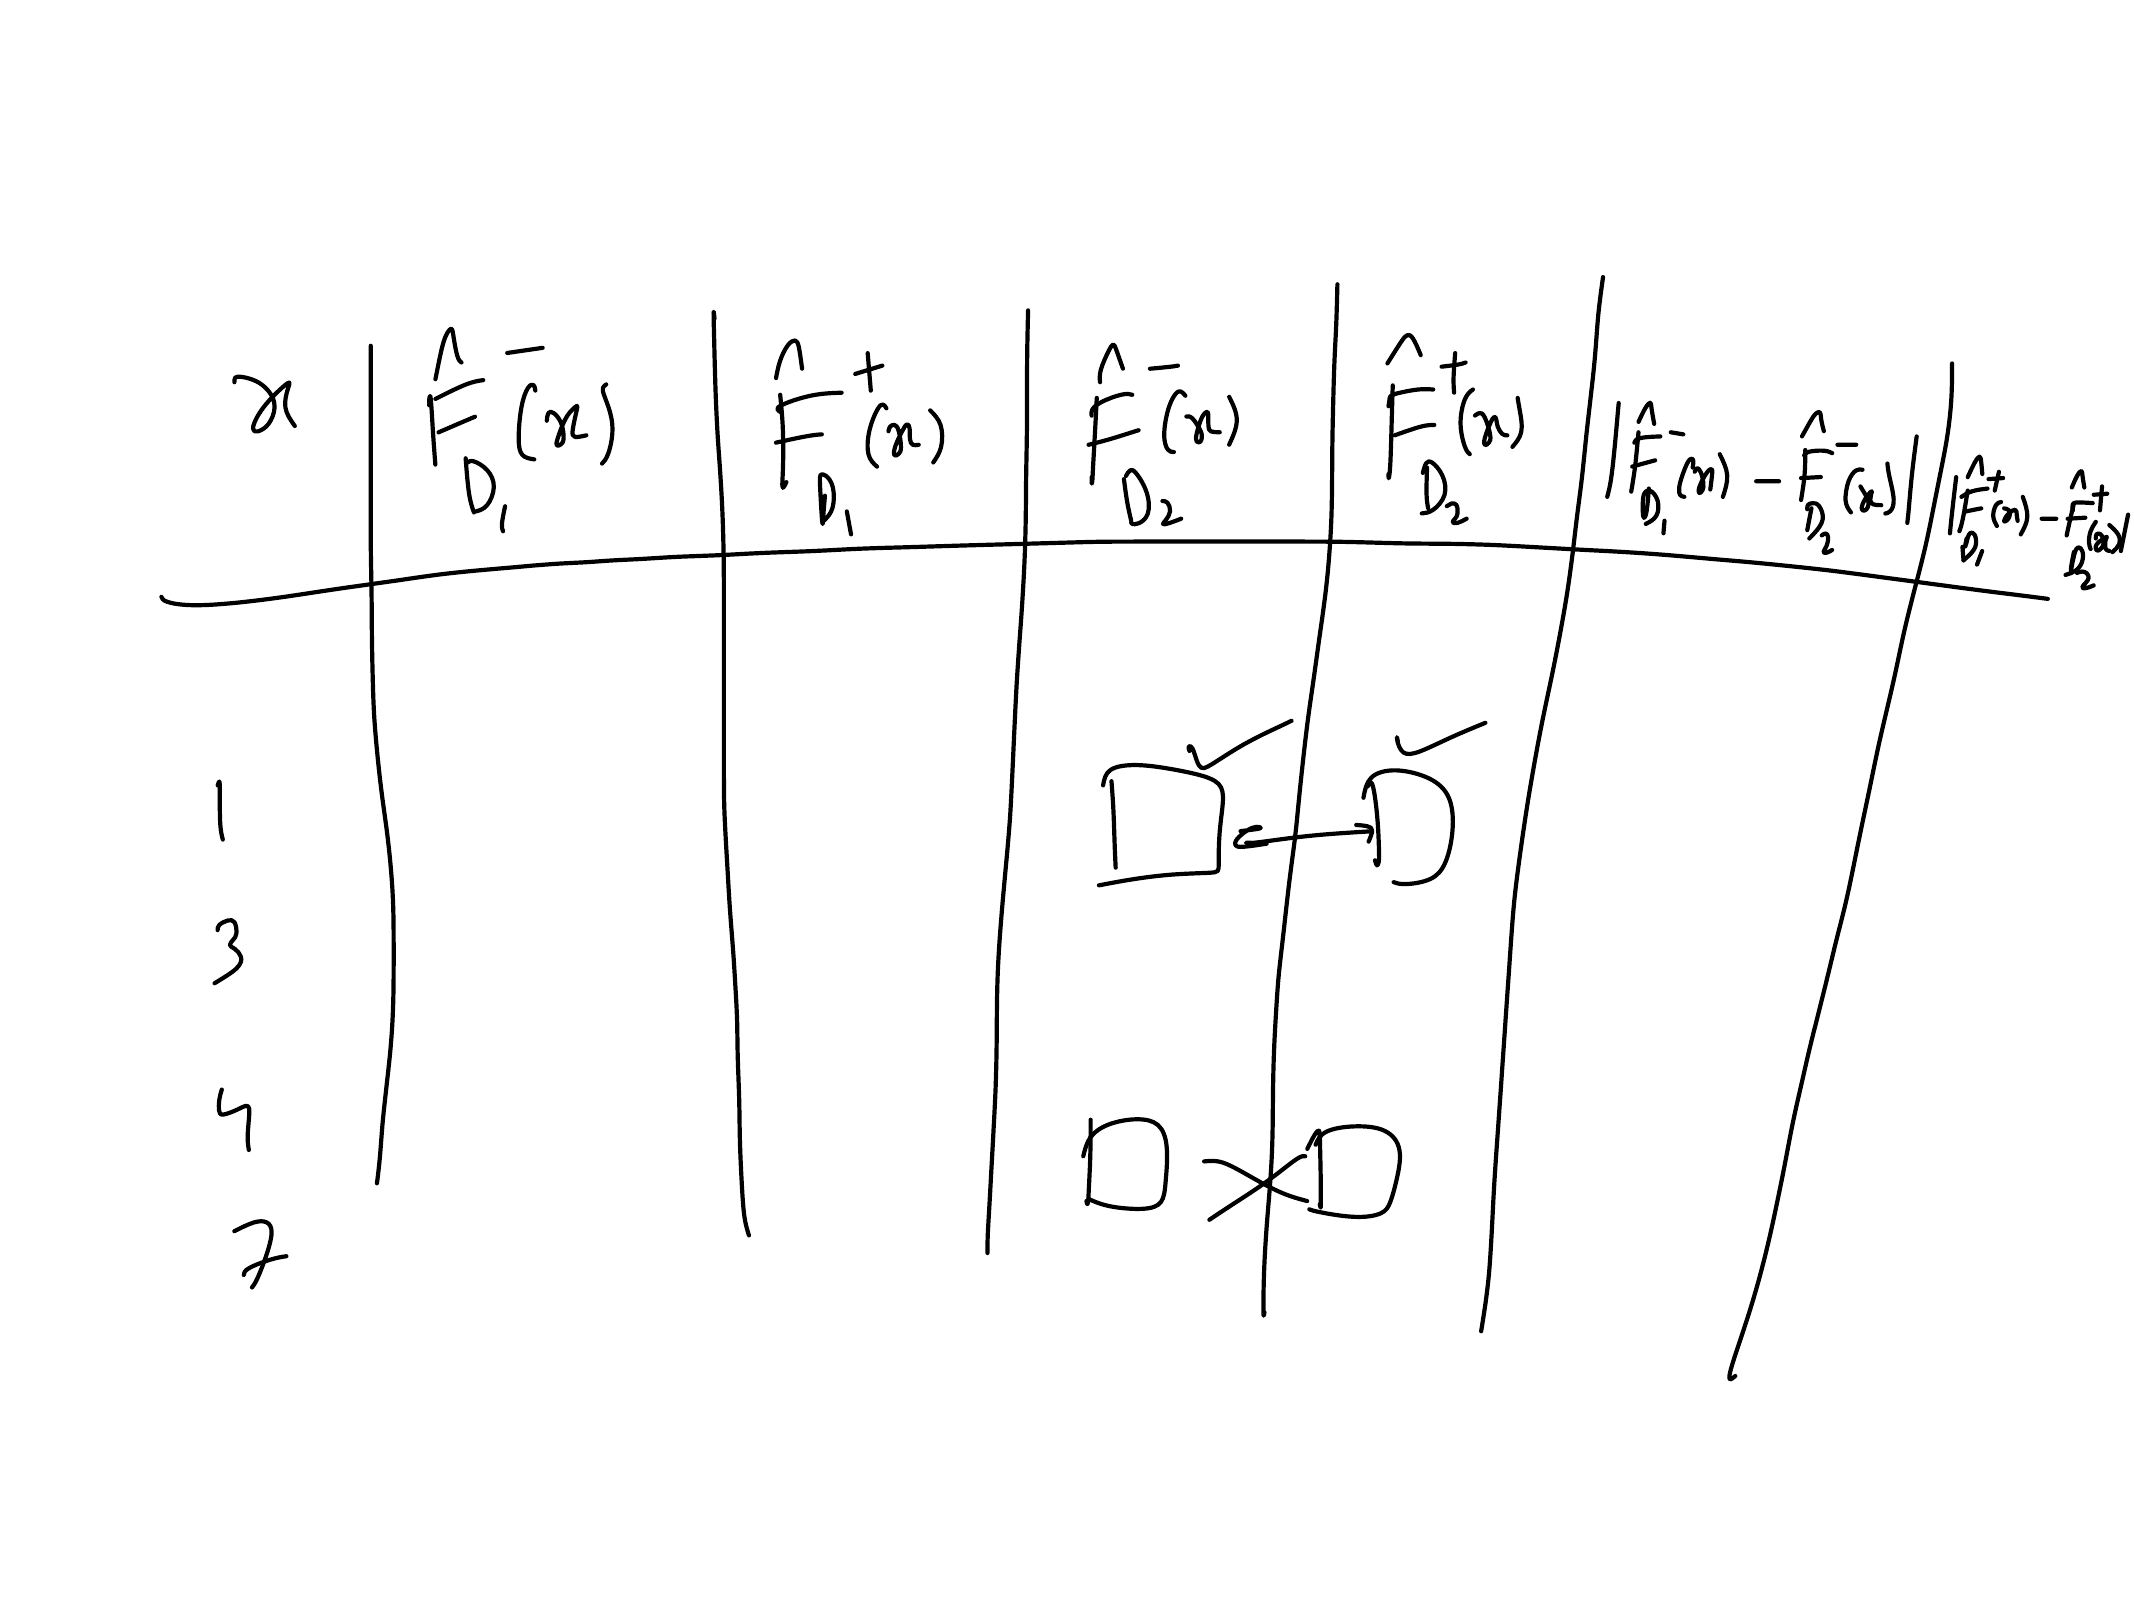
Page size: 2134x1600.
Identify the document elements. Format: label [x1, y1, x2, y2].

text_box [161, 276, 2129, 1380]
